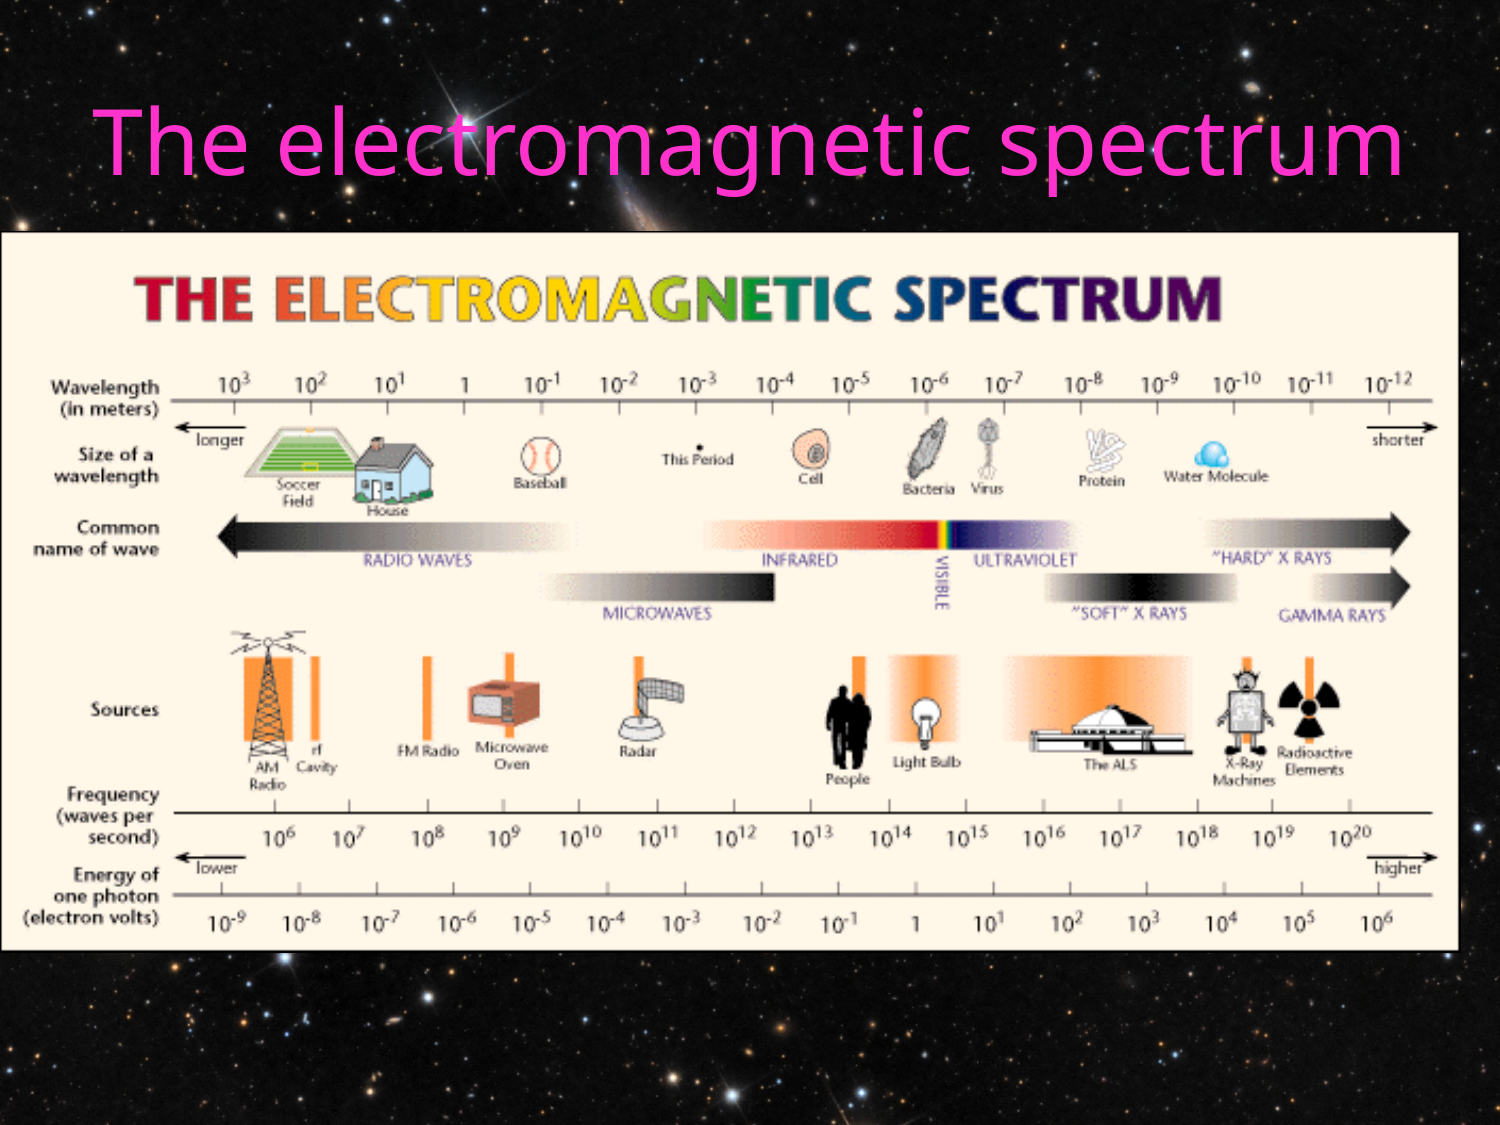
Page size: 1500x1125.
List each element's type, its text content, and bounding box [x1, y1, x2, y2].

title The electromagnetic spectrum [74, 44, 1426, 230]
picture [0, 0, 1500, 1125]
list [0, 231, 1461, 953]
